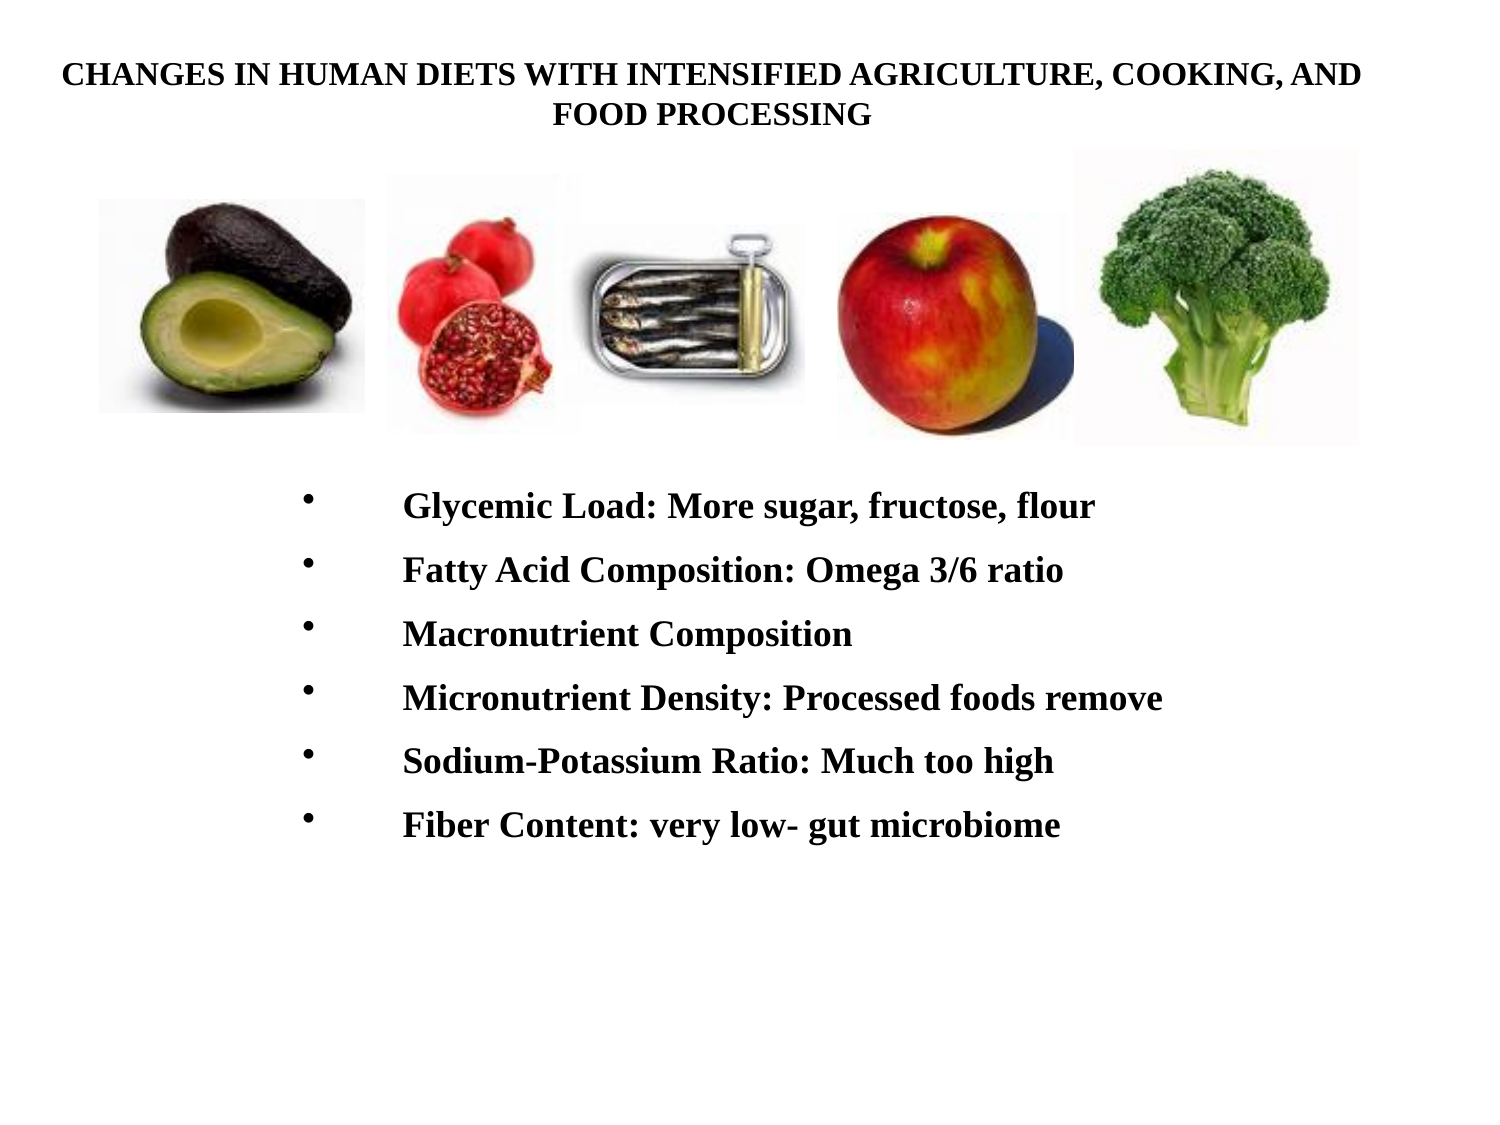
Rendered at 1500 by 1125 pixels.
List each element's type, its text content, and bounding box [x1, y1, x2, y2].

picture [837, 149, 1359, 447]
title CHANGES IN HUMAN DIETS WITH INTENSIFIED AGRICULTURE, COOKING, AND FOOD PROCESSING [0, 44, 1426, 233]
list Glycemic Load: More sugar, fructose, flour Fatty Acid Composition: Omega 3/6 ratio Macronutrient Composition Micronutrient Density: Processed foods remove Sodium-Potassium Ratio: Much too high Fiber Content: very low- gut microbiome [287, 462, 1313, 1003]
picture [99, 199, 365, 413]
picture [387, 174, 805, 434]
